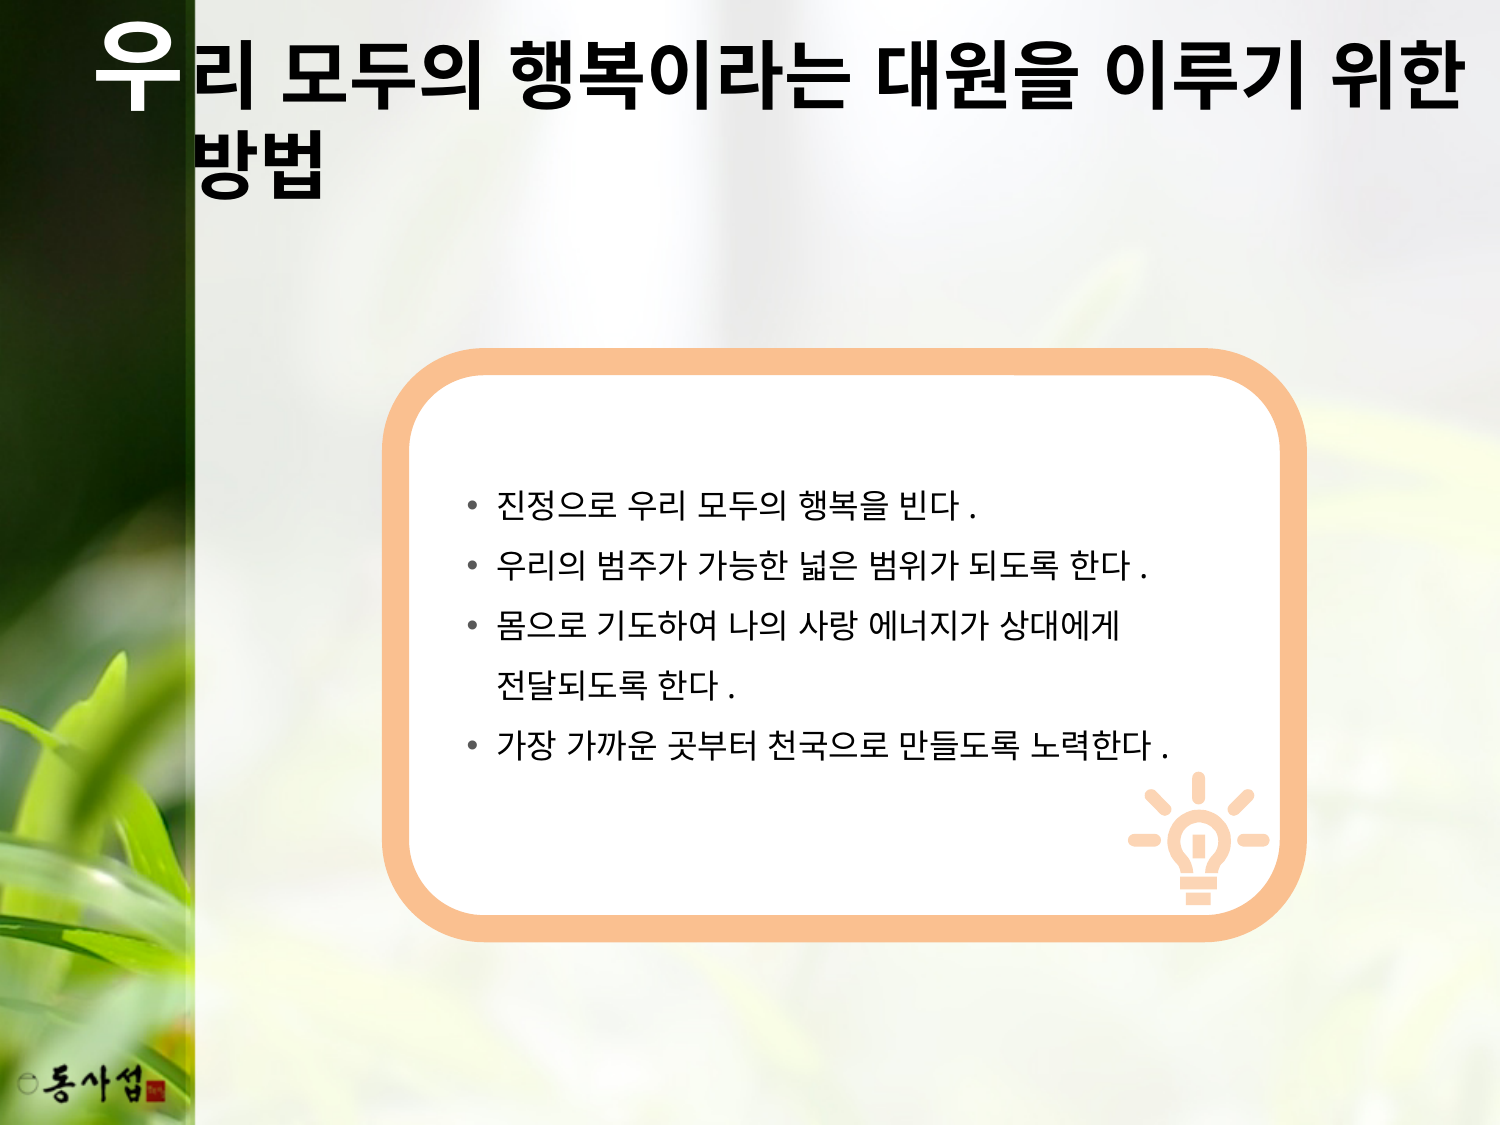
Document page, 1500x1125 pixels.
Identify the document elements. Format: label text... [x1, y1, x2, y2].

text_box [1127, 771, 1270, 906]
picture [0, 128, 1500, 1125]
text_box 진정으로 우리 모두의 행복을 빈다. 우리의 범주가 가능한 넓은 범위가 되도록 한다. 몸으로 기도하여 나의 사랑 에너지가 상대에게 전달되도록 한다. 가장 가까운 곳부터 천국으로 만들도록 노력한다. [393, 359, 1296, 931]
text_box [0, 0, 1500, 128]
